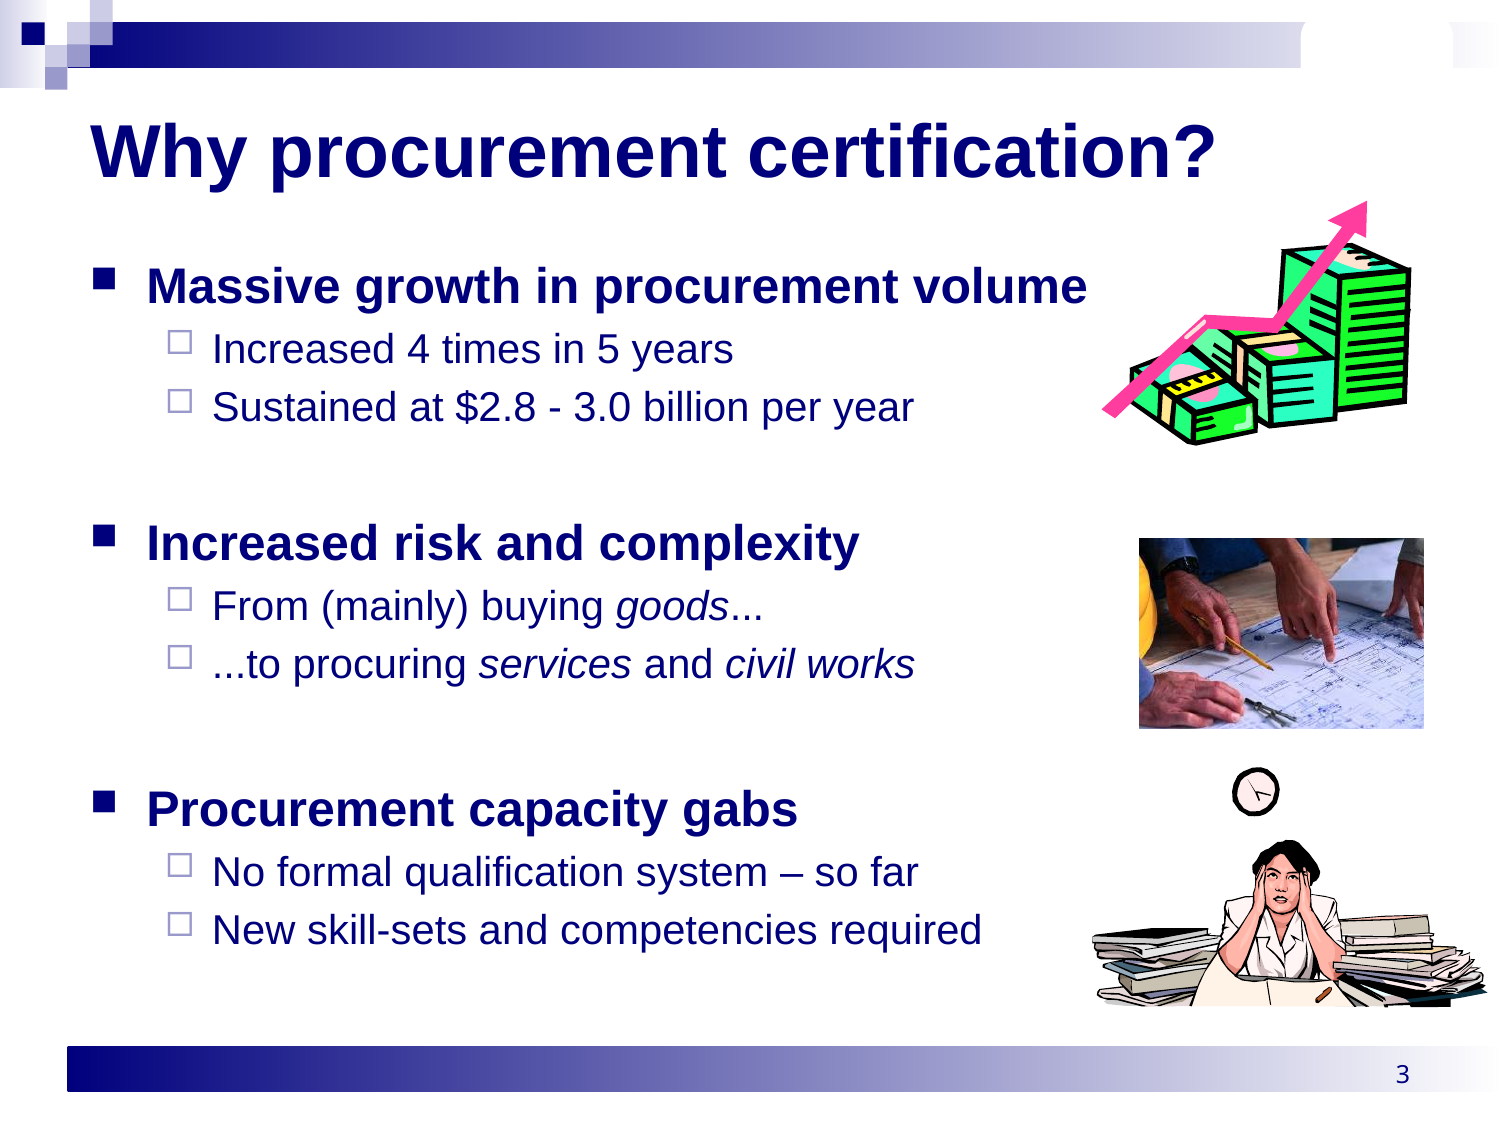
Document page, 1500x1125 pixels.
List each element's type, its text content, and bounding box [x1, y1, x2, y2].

picture [1139, 538, 1424, 729]
picture [1092, 762, 1492, 1012]
title Why procurement certification? [74, 74, 1426, 221]
list Massive growth in procurement volume Increased 4 times in 5 years Sustained at $2.8 - 3.0 billion per year Increased risk and complexity From (mainly) buying goods... ...to procuring services and civil works Procurement capacity gabs No formal qualification system – so far New skill-sets and competencies required [75, 246, 1425, 1038]
slide_number 3 [1074, 1024, 1426, 1101]
picture [1101, 200, 1412, 446]
text_box [1298, 9, 1456, 319]
